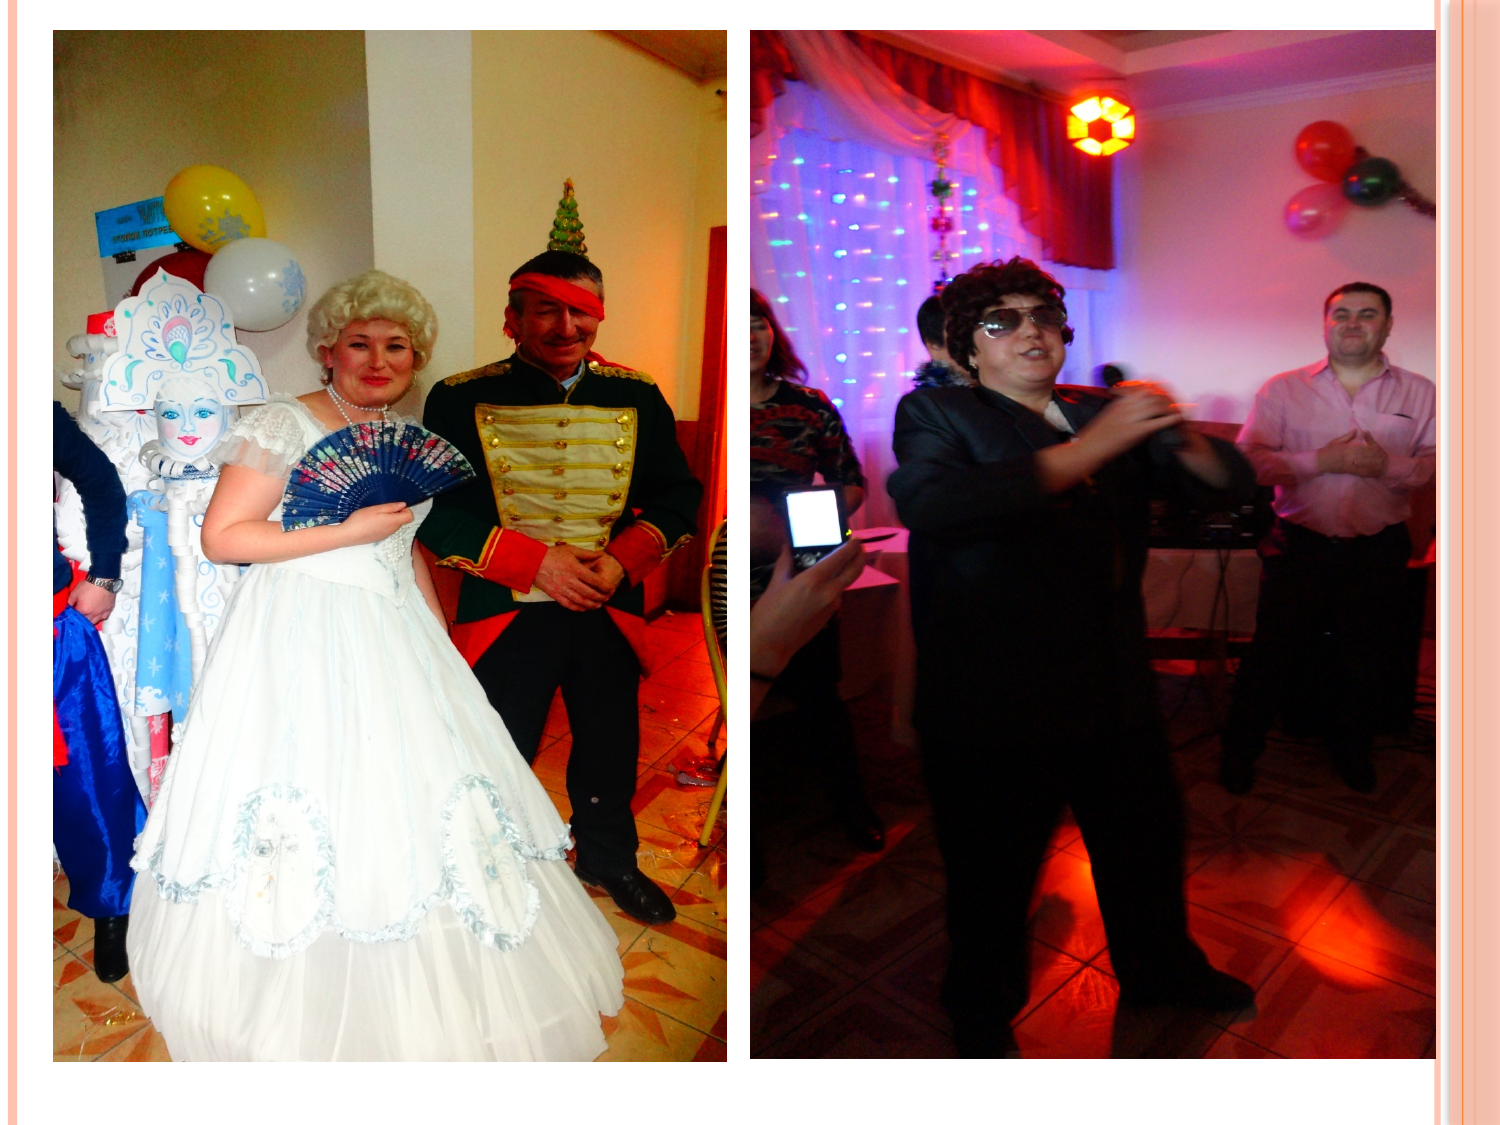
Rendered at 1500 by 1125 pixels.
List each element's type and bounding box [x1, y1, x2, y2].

list [52, 30, 727, 1063]
picture [749, 30, 1436, 1060]
